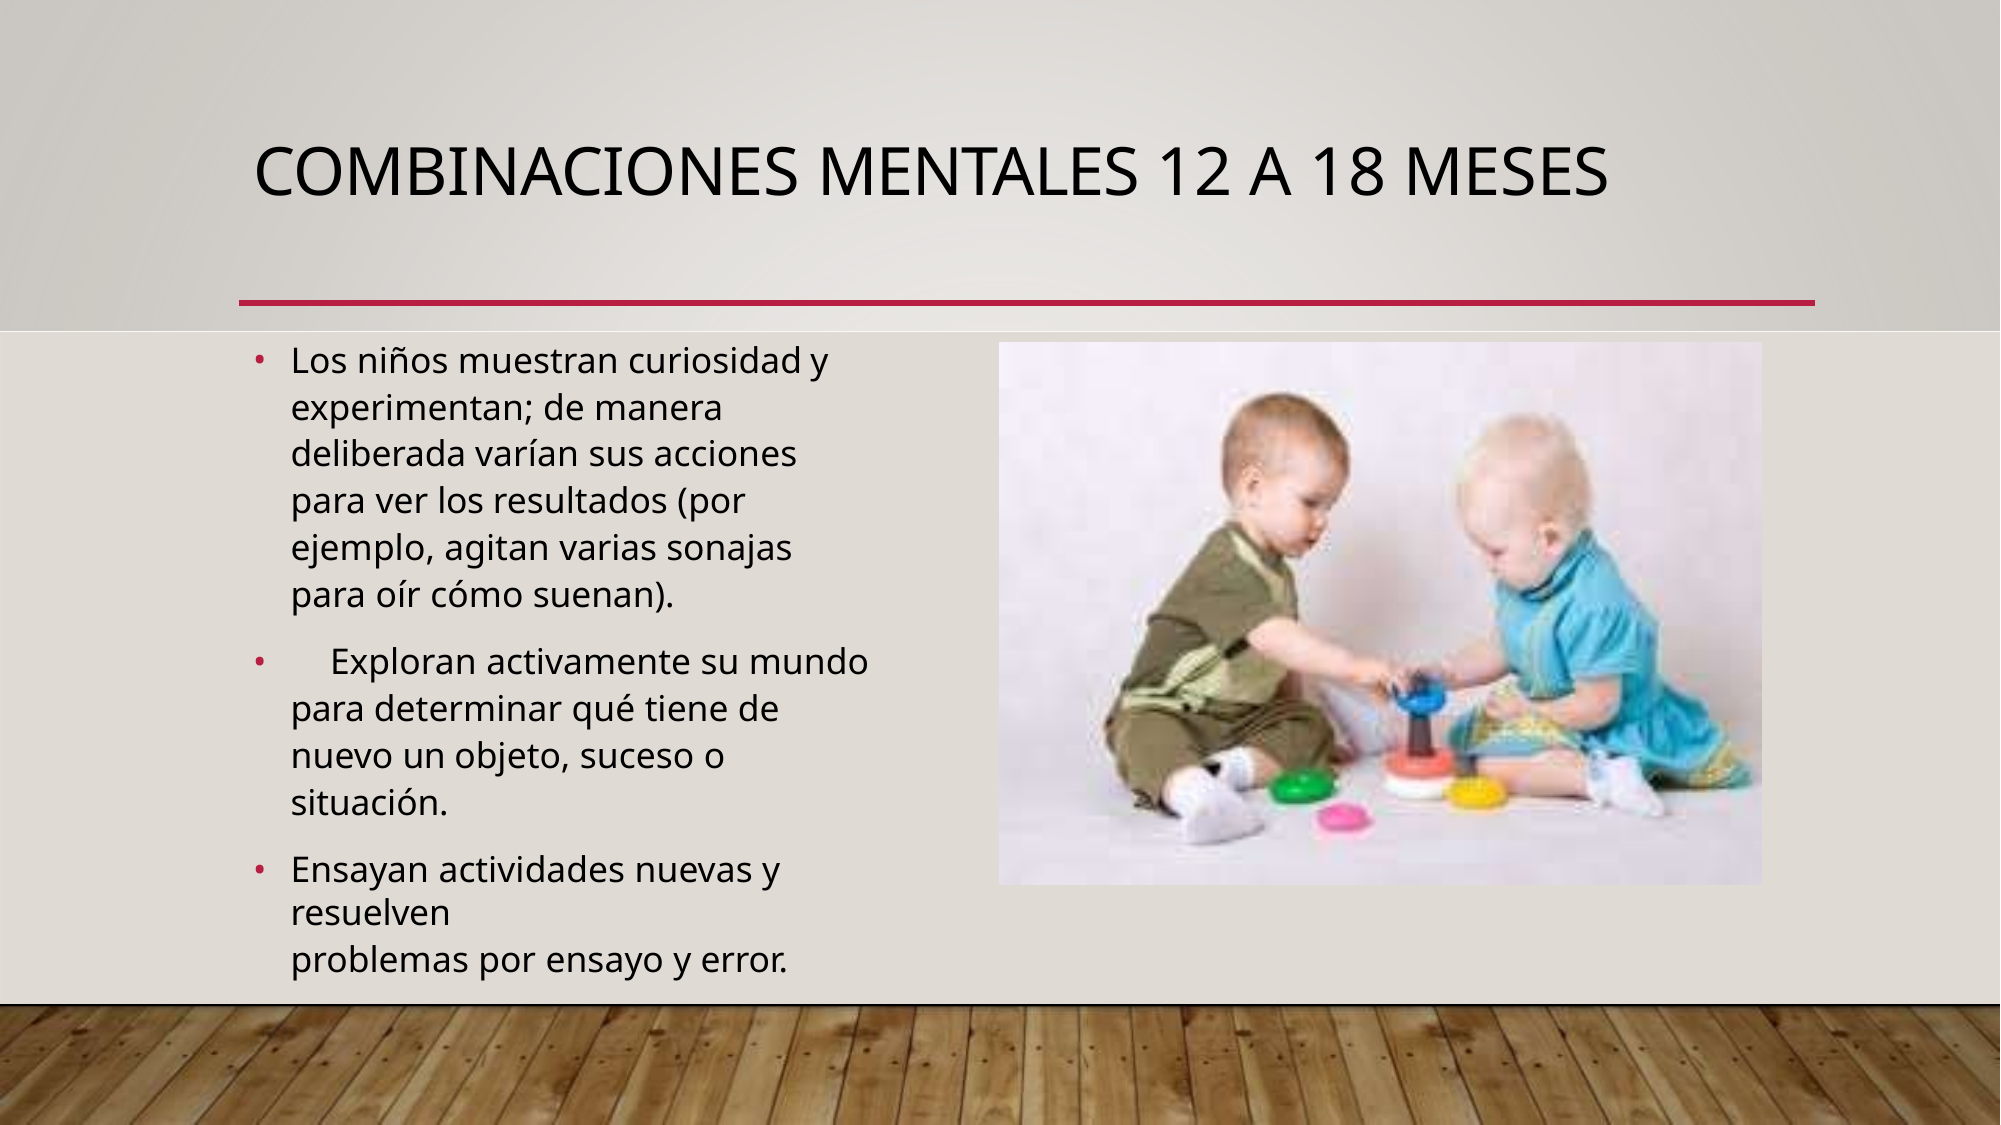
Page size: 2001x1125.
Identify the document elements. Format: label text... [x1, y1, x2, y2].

picture [0, 0, 2000, 1004]
picture [0, 1007, 2000, 1125]
text_box Los niños muestran curiosidad y experimentan; de manera deliberada varían sus acciones para ver los resultados (por ejemplo, agitan varias sonajas para oír cómo suenan). Exploran activamente su mundo para determinar qué tiene de nuevo un objeto, suceso o situación. Ensayan actividades nuevas y resuelven problemas por ensayo y error. [251, 331, 906, 980]
title COMBINACIONES MENTALES 12 A 18 MESES [251, 126, 1795, 317]
